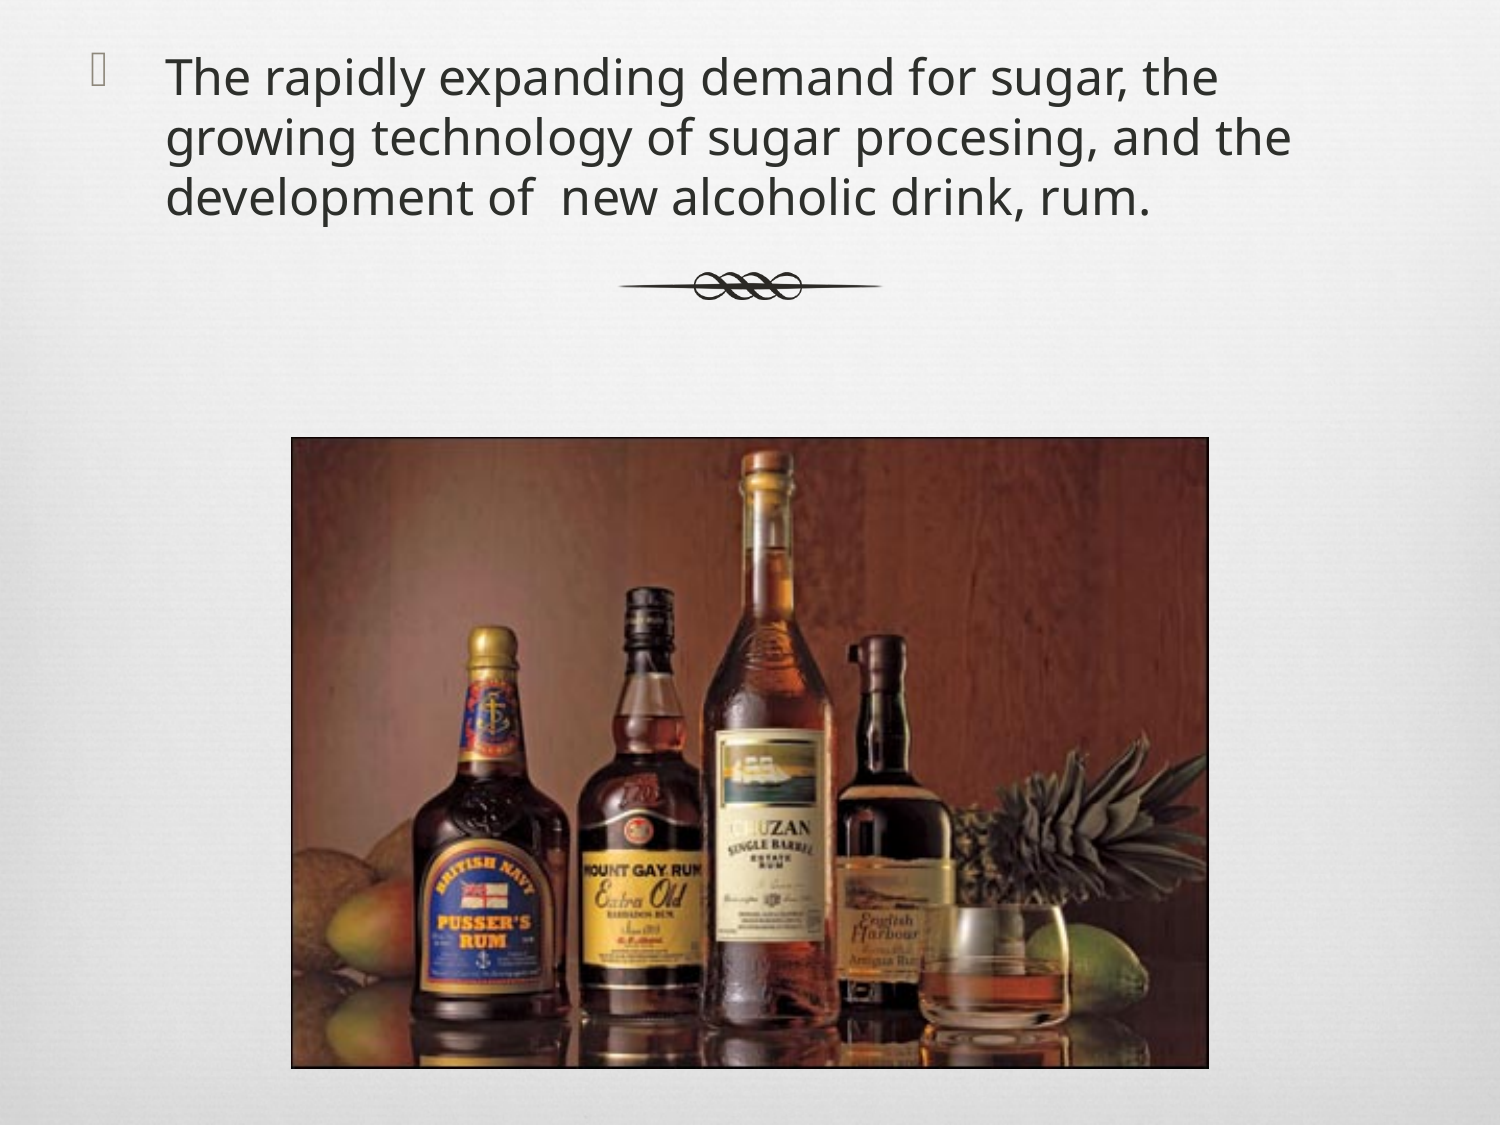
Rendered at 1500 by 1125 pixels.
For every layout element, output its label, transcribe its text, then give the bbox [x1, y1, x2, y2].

picture [291, 436, 1209, 1070]
list The rapidly expanding demand for sugar, the growing technology of sugar procesing, and the development of new alcoholic drink, rum. [75, 37, 1425, 1005]
